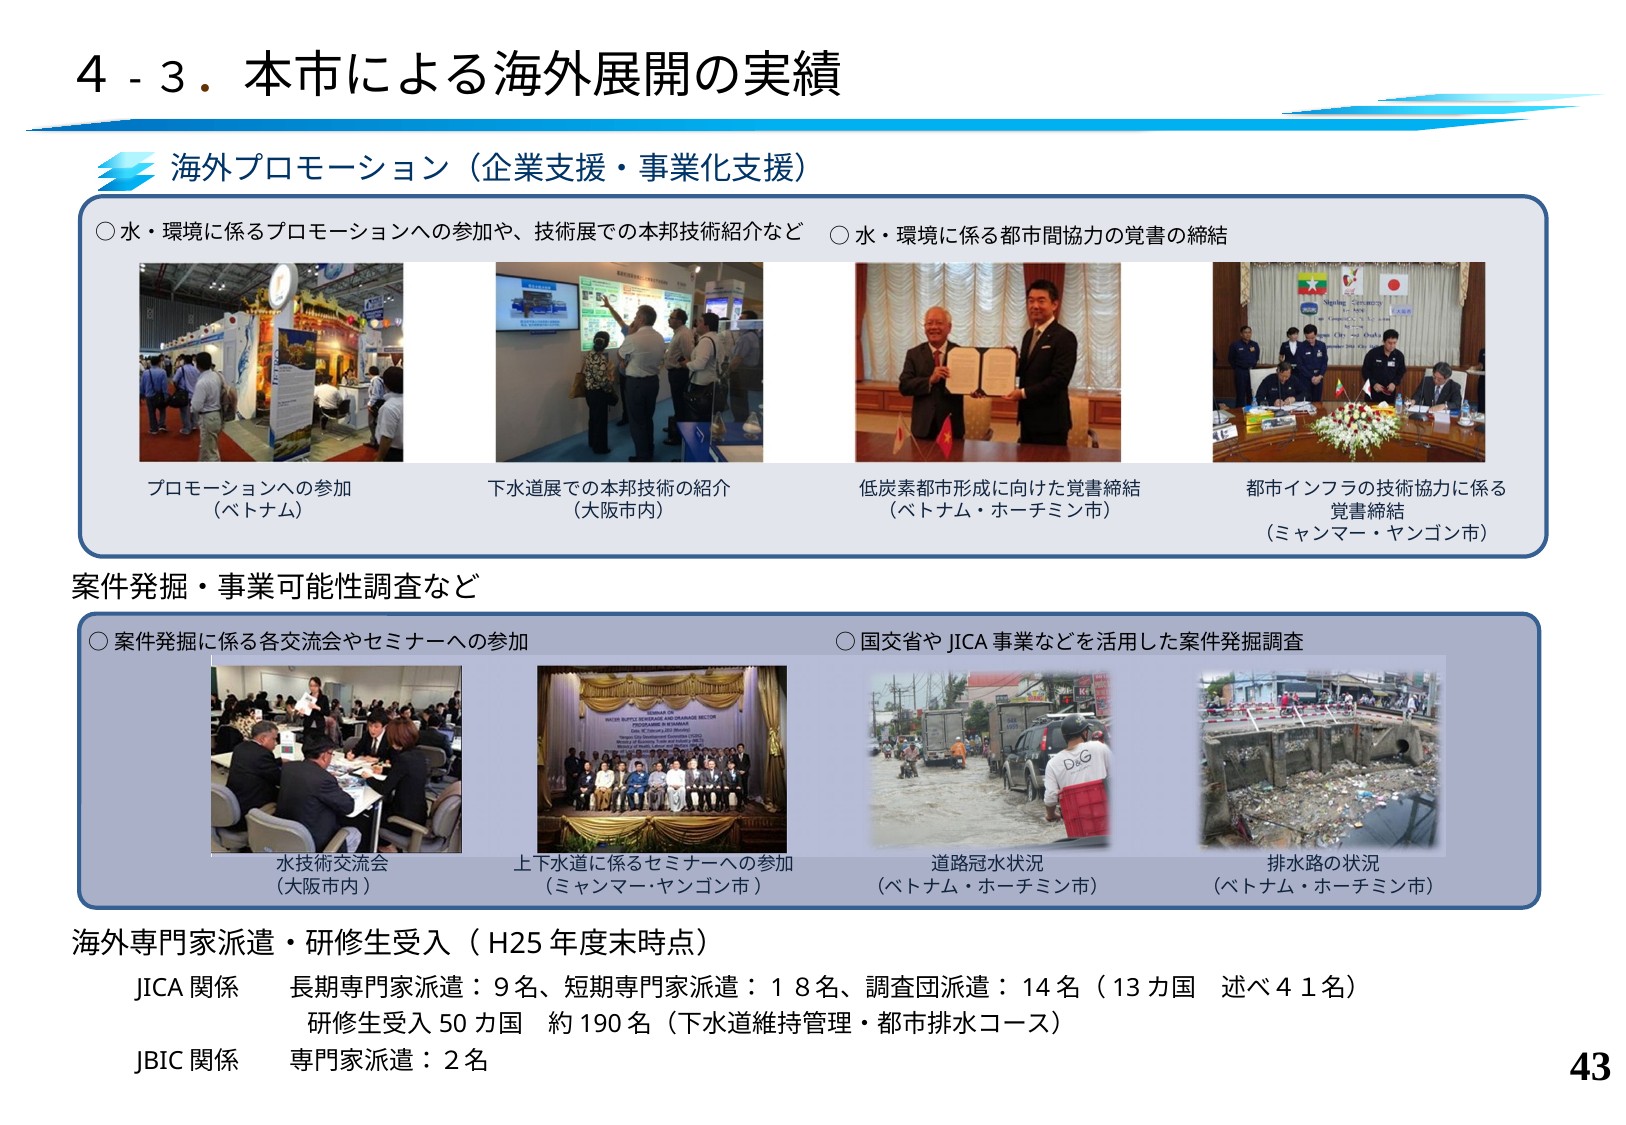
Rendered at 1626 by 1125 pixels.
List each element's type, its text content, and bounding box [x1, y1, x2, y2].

text_box ４-３．本市による海外展開の実績 [50, 19, 465, 91]
text_box ○国交省やJICA事業などを活用した案件発掘調査 [835, 628, 1304, 653]
text_box 道路冠水状況 （ベトナム・ホーチミン市） [844, 865, 1132, 905]
text_box 海外プロモーション（企業支援・事業化支援） [160, 142, 770, 193]
picture [211, 655, 1446, 857]
text_box [77, 611, 1542, 910]
text_box ○案件発掘に係る各交流会やセミナーへの参加 [88, 628, 530, 654]
text_box [77, 194, 1549, 559]
text_box ○水・環境に係るプロモーションへの参加や、技術展での本邦技術紹介など [94, 219, 805, 245]
text_box 海外専門家派遣・研修生受入（H25年度末時点） ○○○JICA関係 長期専門家派遣：９名、短期専門家派遣：1８名、調査団派遣：14名（13カ国 述べ４１名） ○○○ 研修生受入50カ国 約190名（下水道維持管理・都市排水コース） ○○○JBIC関係 専門家派遣：２名 [56, 916, 1445, 1089]
text_box 水技術交流会 （大阪市内 ） [198, 844, 450, 905]
text_box [154, 142, 162, 156]
text_box プロモーションへの参加 （ベトナム） [98, 469, 418, 530]
text_box 下水道展での本邦技術の紹介 （大阪市内） [459, 471, 779, 530]
slide_number 42 [1535, 1033, 1625, 1094]
text_box 排水路の状況 （ベトナム・ホーチミン市） [1185, 844, 1463, 905]
text_box ○水・環境に係る都市間協力の覚書の締結 [829, 222, 1229, 248]
text_box 上下水道に係るセミナーへの参加 （ミャンマー･ヤンゴン市 ） [488, 865, 819, 905]
picture [139, 262, 1486, 463]
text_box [25, 93, 1609, 131]
text_box 低炭素都市形成に向けた覚書締結 （ベトナム・ホーチミン市） [819, 471, 1163, 530]
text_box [97, 151, 156, 191]
text_box 都市インフラの技術協力に係る覚書締結 （ミャンマー・ヤンゴン市） [1203, 469, 1532, 552]
text_box 案件発掘・事業可能性調査など [71, 568, 482, 604]
